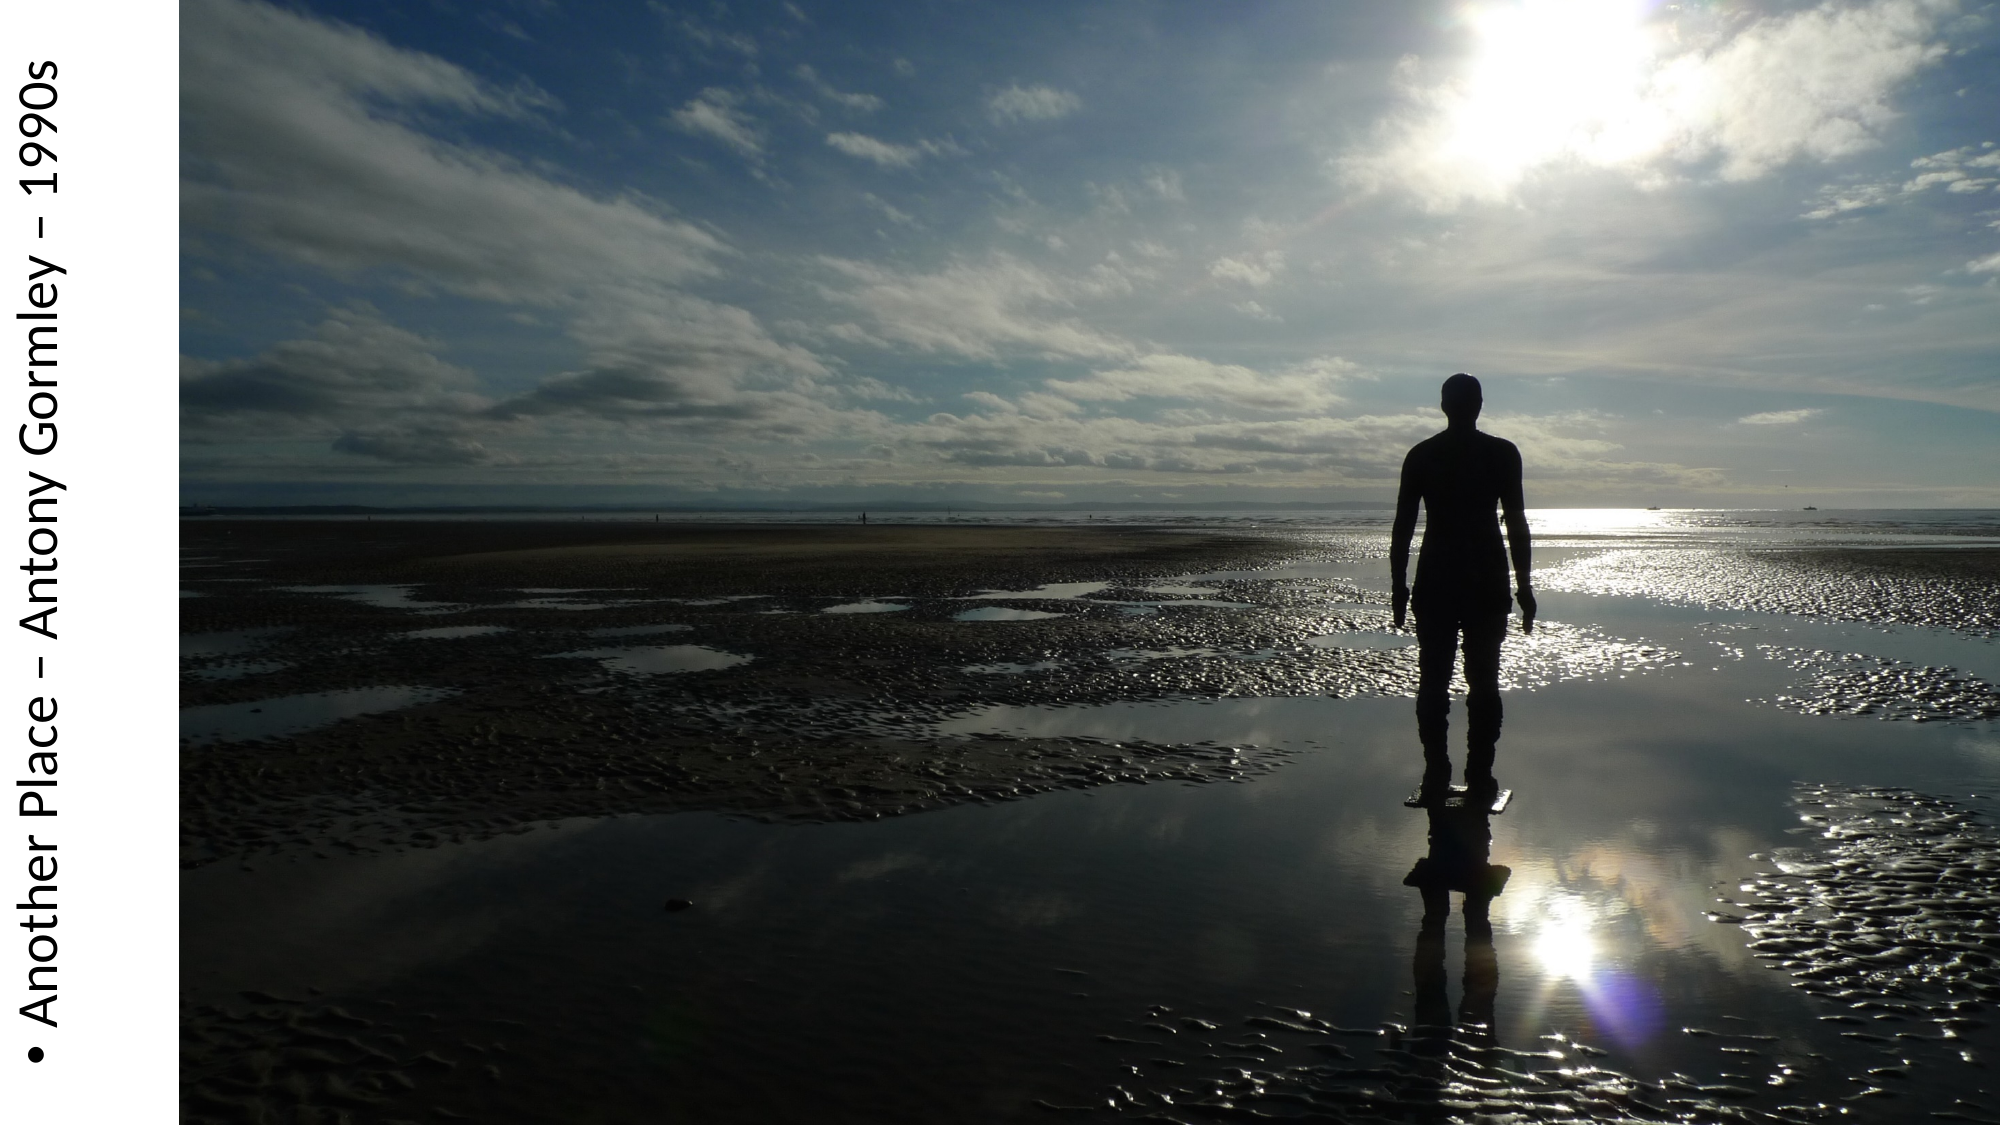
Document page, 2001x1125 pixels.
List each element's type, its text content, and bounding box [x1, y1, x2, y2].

picture [179, 0, 2000, 1125]
text_box Another Place – Antony Gormley – 1990s [0, 0, 88, 1125]
